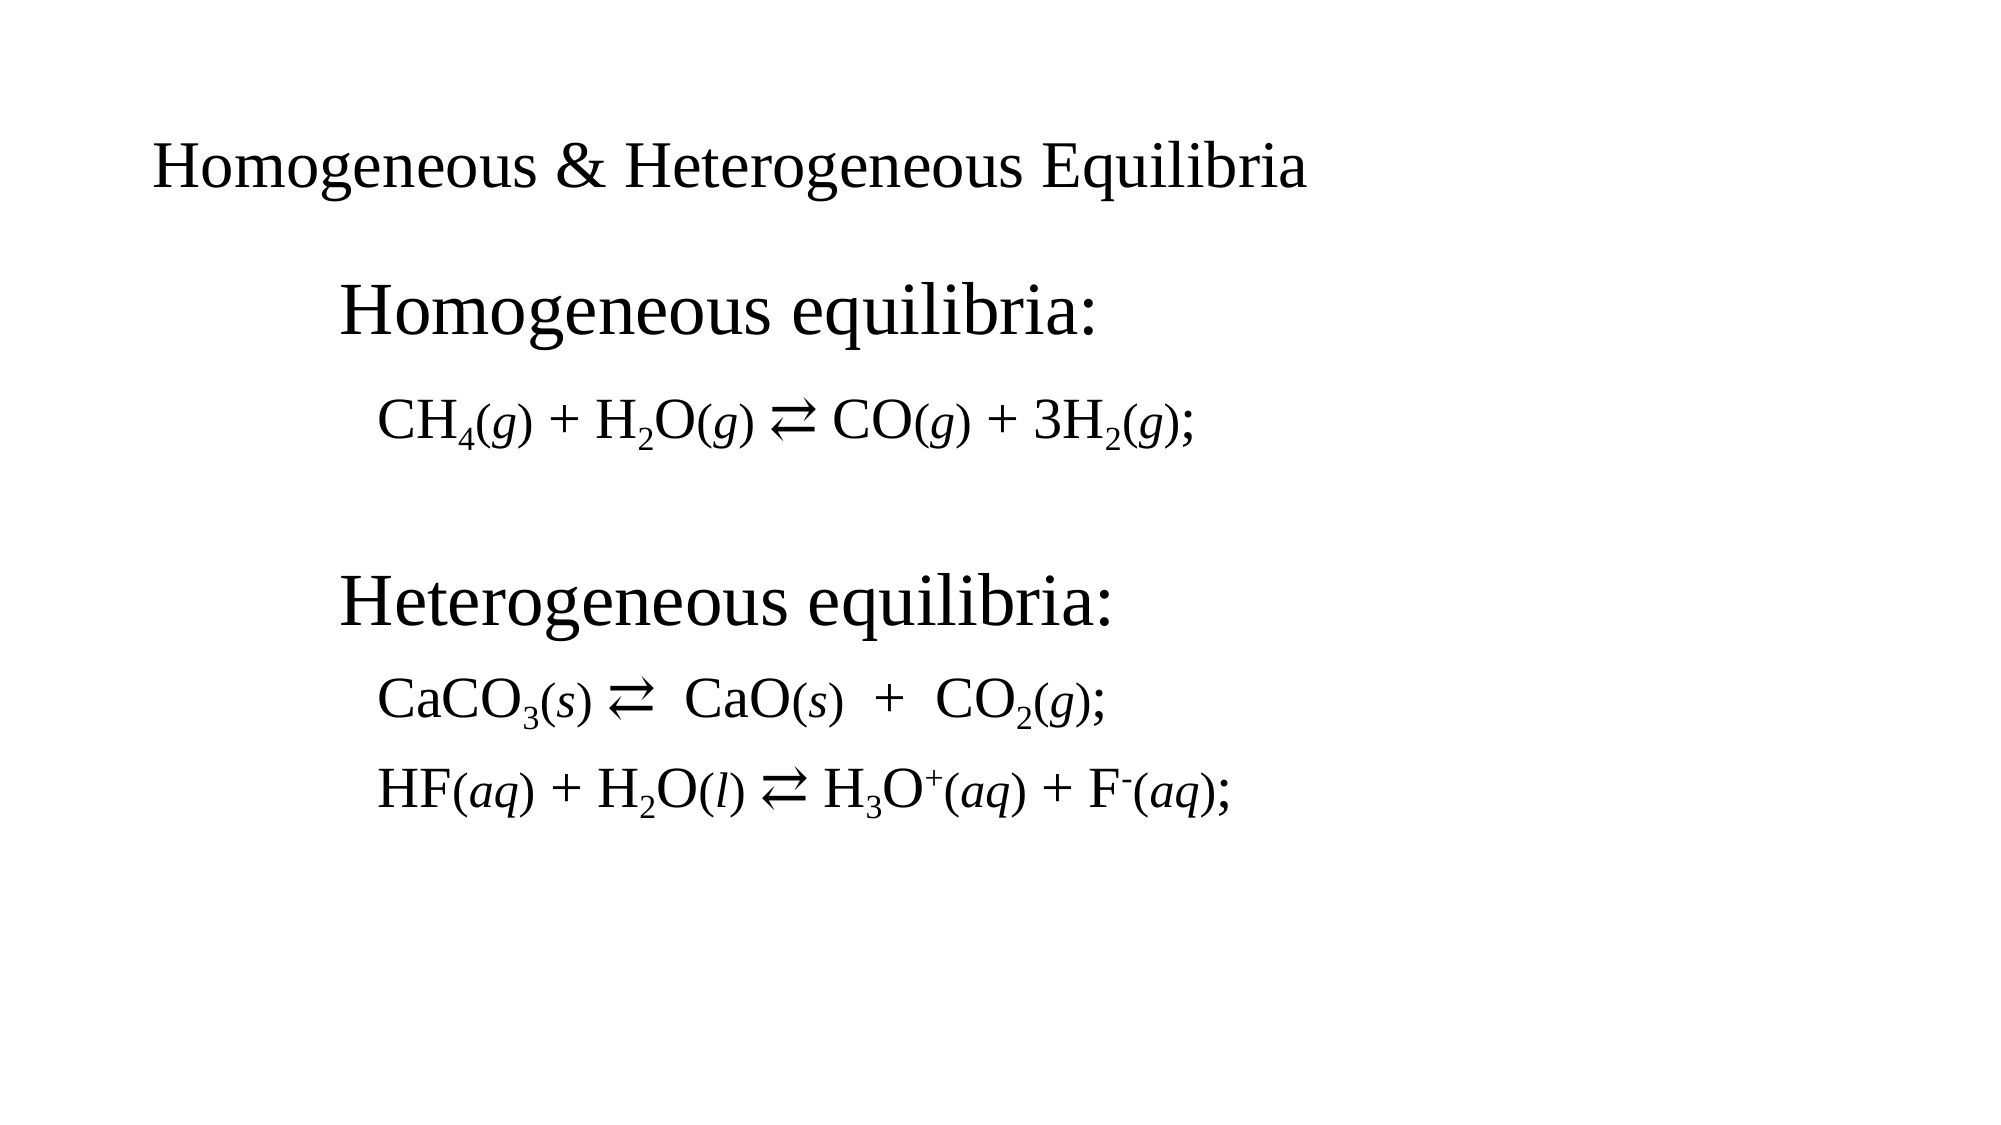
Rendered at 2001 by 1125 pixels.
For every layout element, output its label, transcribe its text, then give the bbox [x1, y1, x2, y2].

title Homogeneous & Heterogeneous Equilibria [137, 59, 1863, 278]
list Homogeneous equilibria: CH4(g) + H2O(g) ⇄ CO(g) + 3H2(g); Heterogeneous equilibria: CaCO3(s) ⇄ CaO(s) + CO2(g); HF(aq) + H2O(l) ⇄ H3O+(aq) + F-(aq); [324, 262, 1676, 1038]
